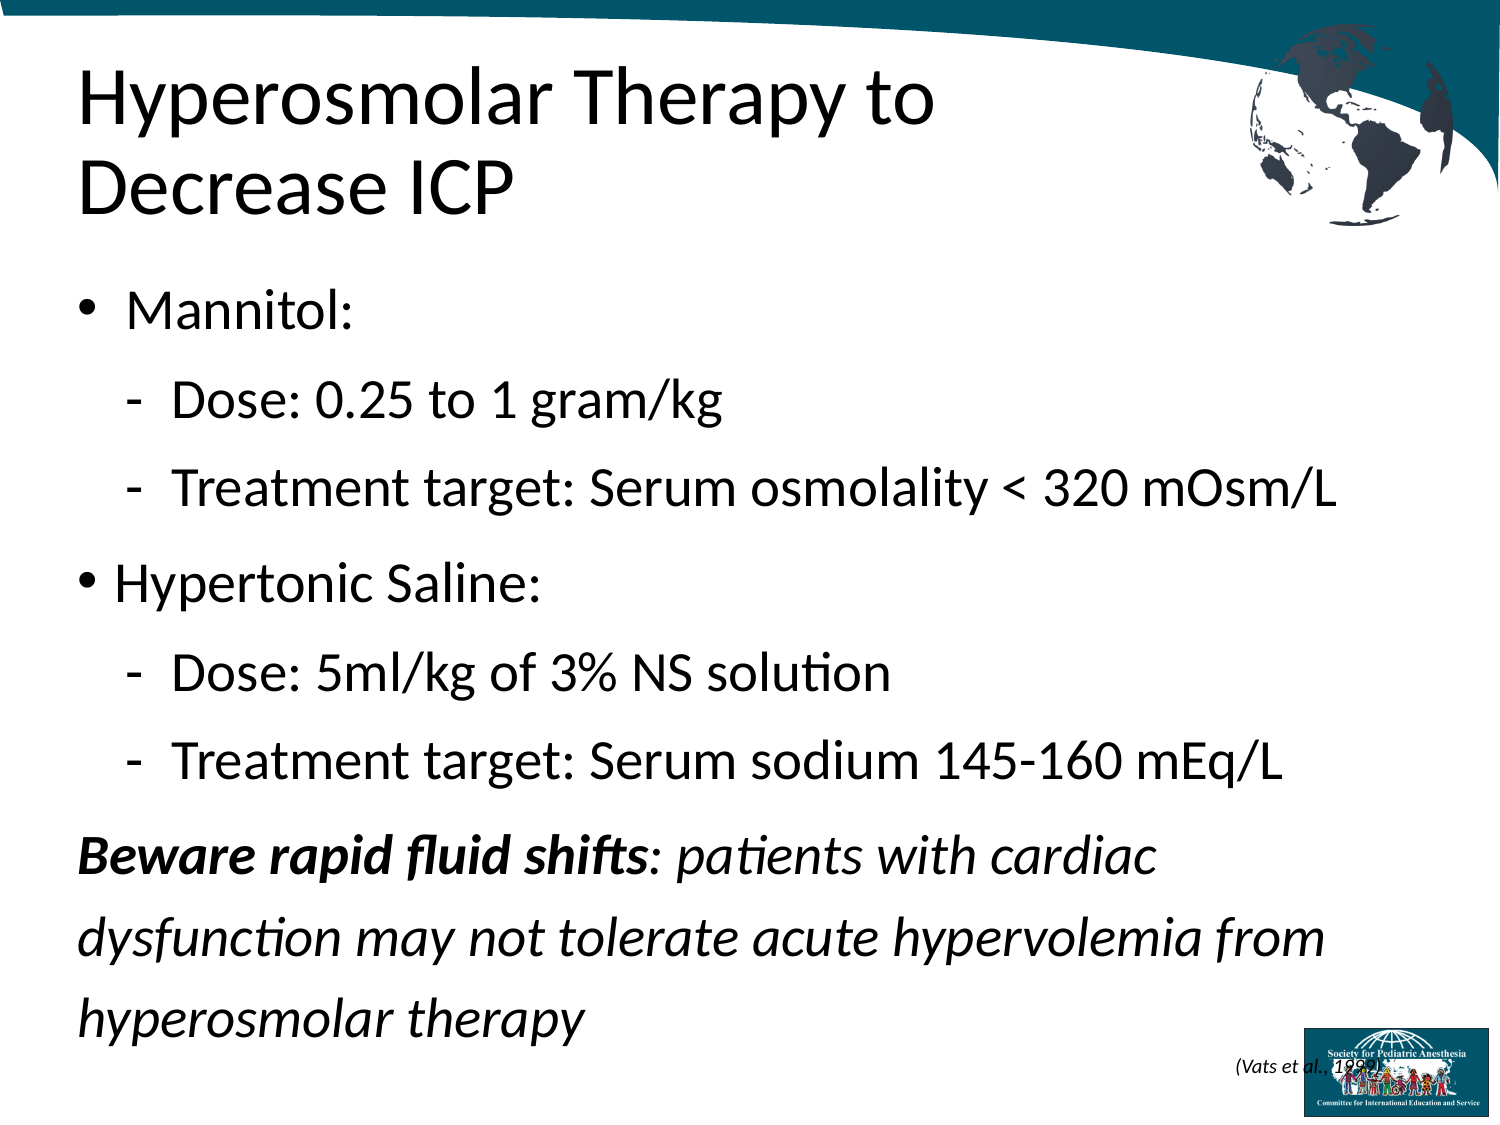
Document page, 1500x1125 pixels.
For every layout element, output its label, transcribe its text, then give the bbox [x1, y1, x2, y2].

list Mannitol: Dose: 0.25 to 1 gram/kg Treatment target: Serum osmolality < 320 mOsm/L Hypertonic Saline: Dose: 5ml/kg of 3% NS solution Treatment target: Serum sodium 145-160 mEq/L Beware rapid fluid shifts: patients with cardiac dysfunction may not tolerate acute hypervolemia from hyperosmolar therapy (Vats et al., 1999) [62, 249, 1397, 1100]
picture [1426, 1101, 1440, 1105]
picture [1397, 1029, 1408, 1042]
picture [1397, 1052, 1456, 1096]
picture [1445, 1051, 1465, 1063]
title Hyperosmolar Therapy to Decrease ICP [62, 59, 1225, 225]
picture [1403, 1051, 1411, 1056]
picture [1444, 1101, 1454, 1105]
